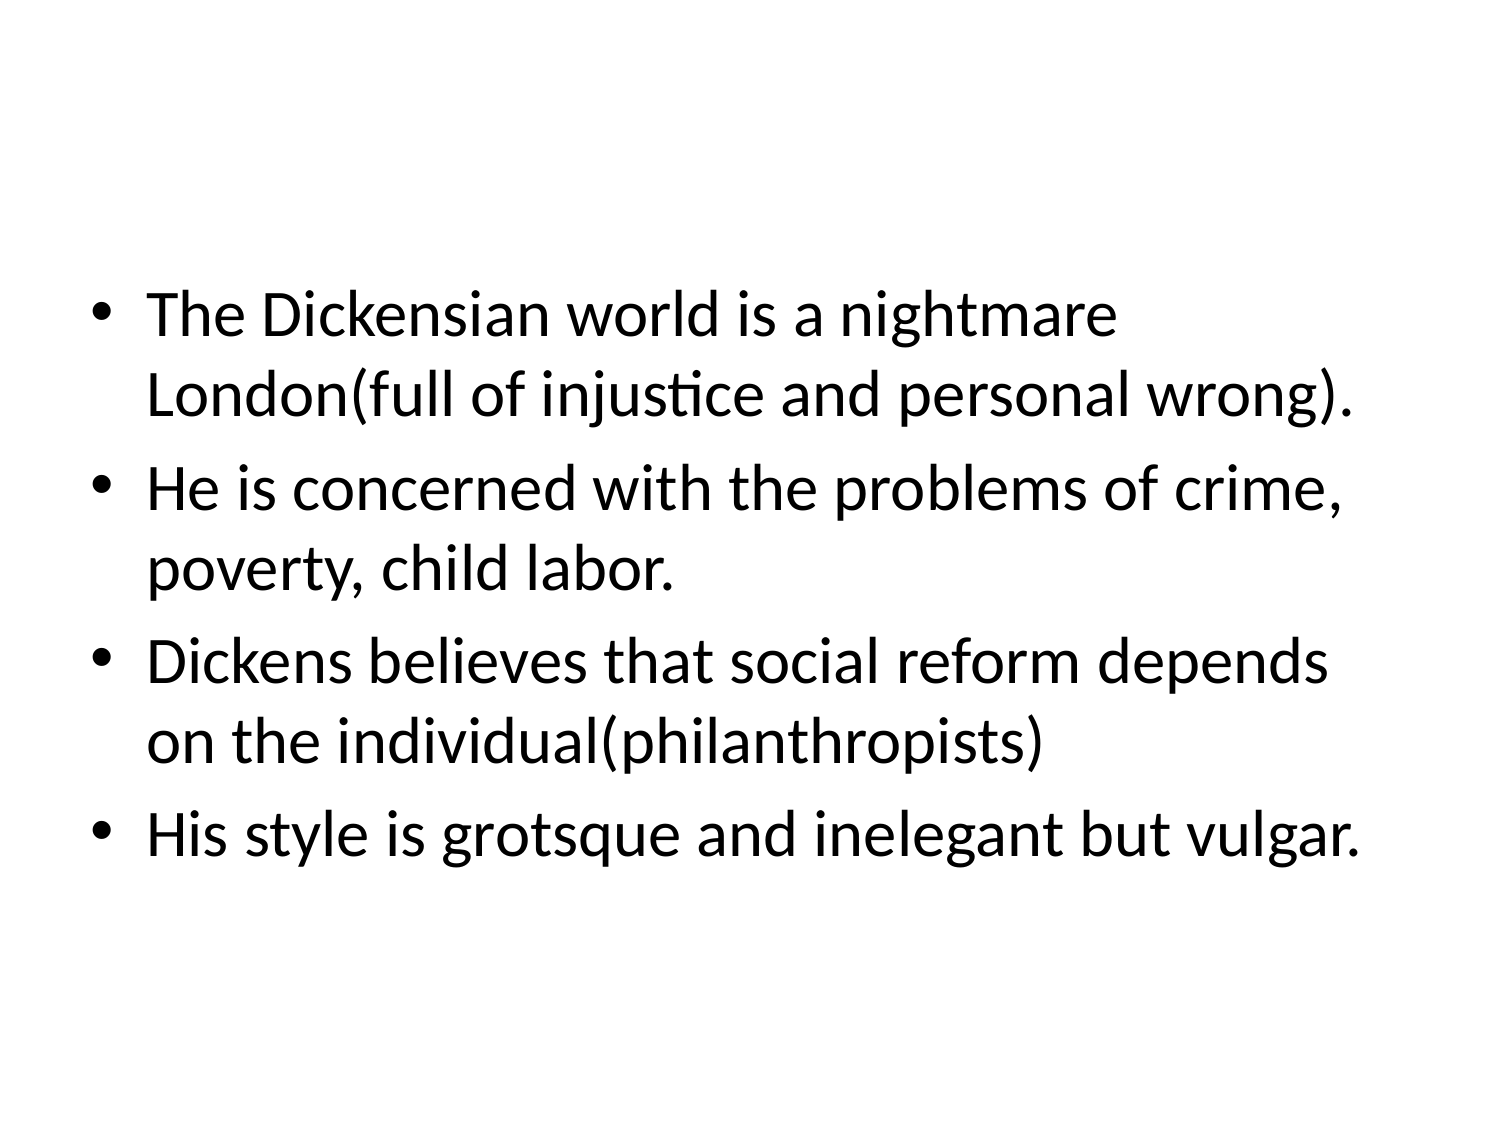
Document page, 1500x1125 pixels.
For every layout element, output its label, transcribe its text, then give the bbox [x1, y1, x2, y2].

list The Dickensian world is a nightmare London(full of injustice and personal wrong). He is concerned with the problems of crime, poverty, child labor. Dickens believes that social reform depends on the individual(philanthropists) His style is grotsque and inelegant but vulgar. [75, 262, 1425, 1005]
